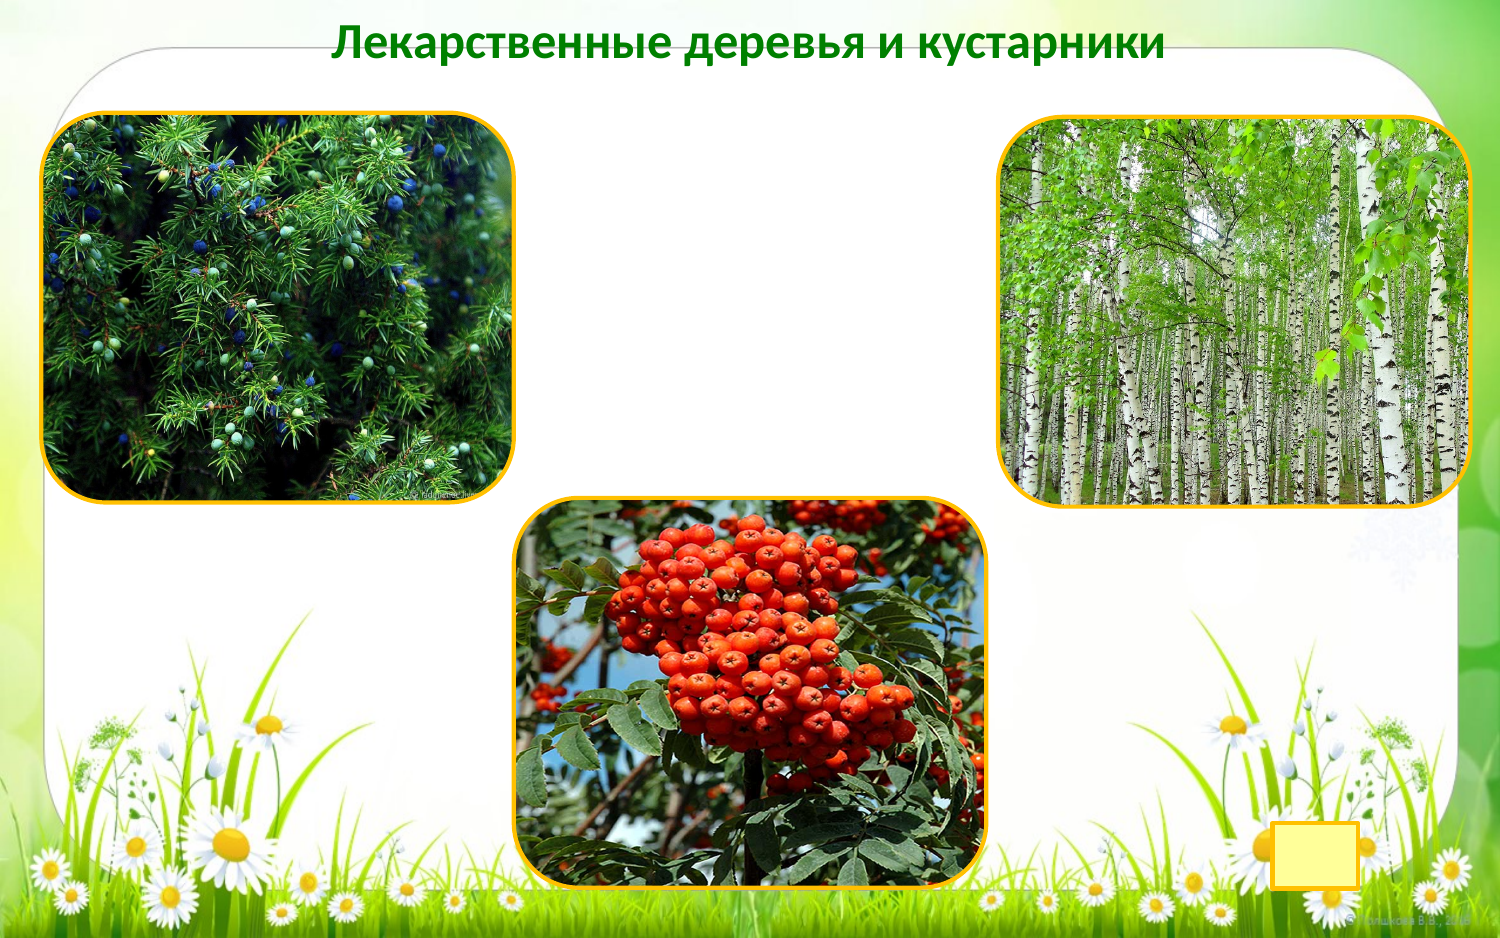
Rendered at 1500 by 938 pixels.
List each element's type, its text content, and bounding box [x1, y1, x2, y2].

text_box [511, 495, 989, 890]
picture [0, 0, 1500, 938]
title Лекарственные деревья и кустарники [38, 0, 1462, 77]
text_box [39, 110, 516, 505]
text_box [1270, 821, 1360, 891]
text_box [995, 114, 1473, 509]
